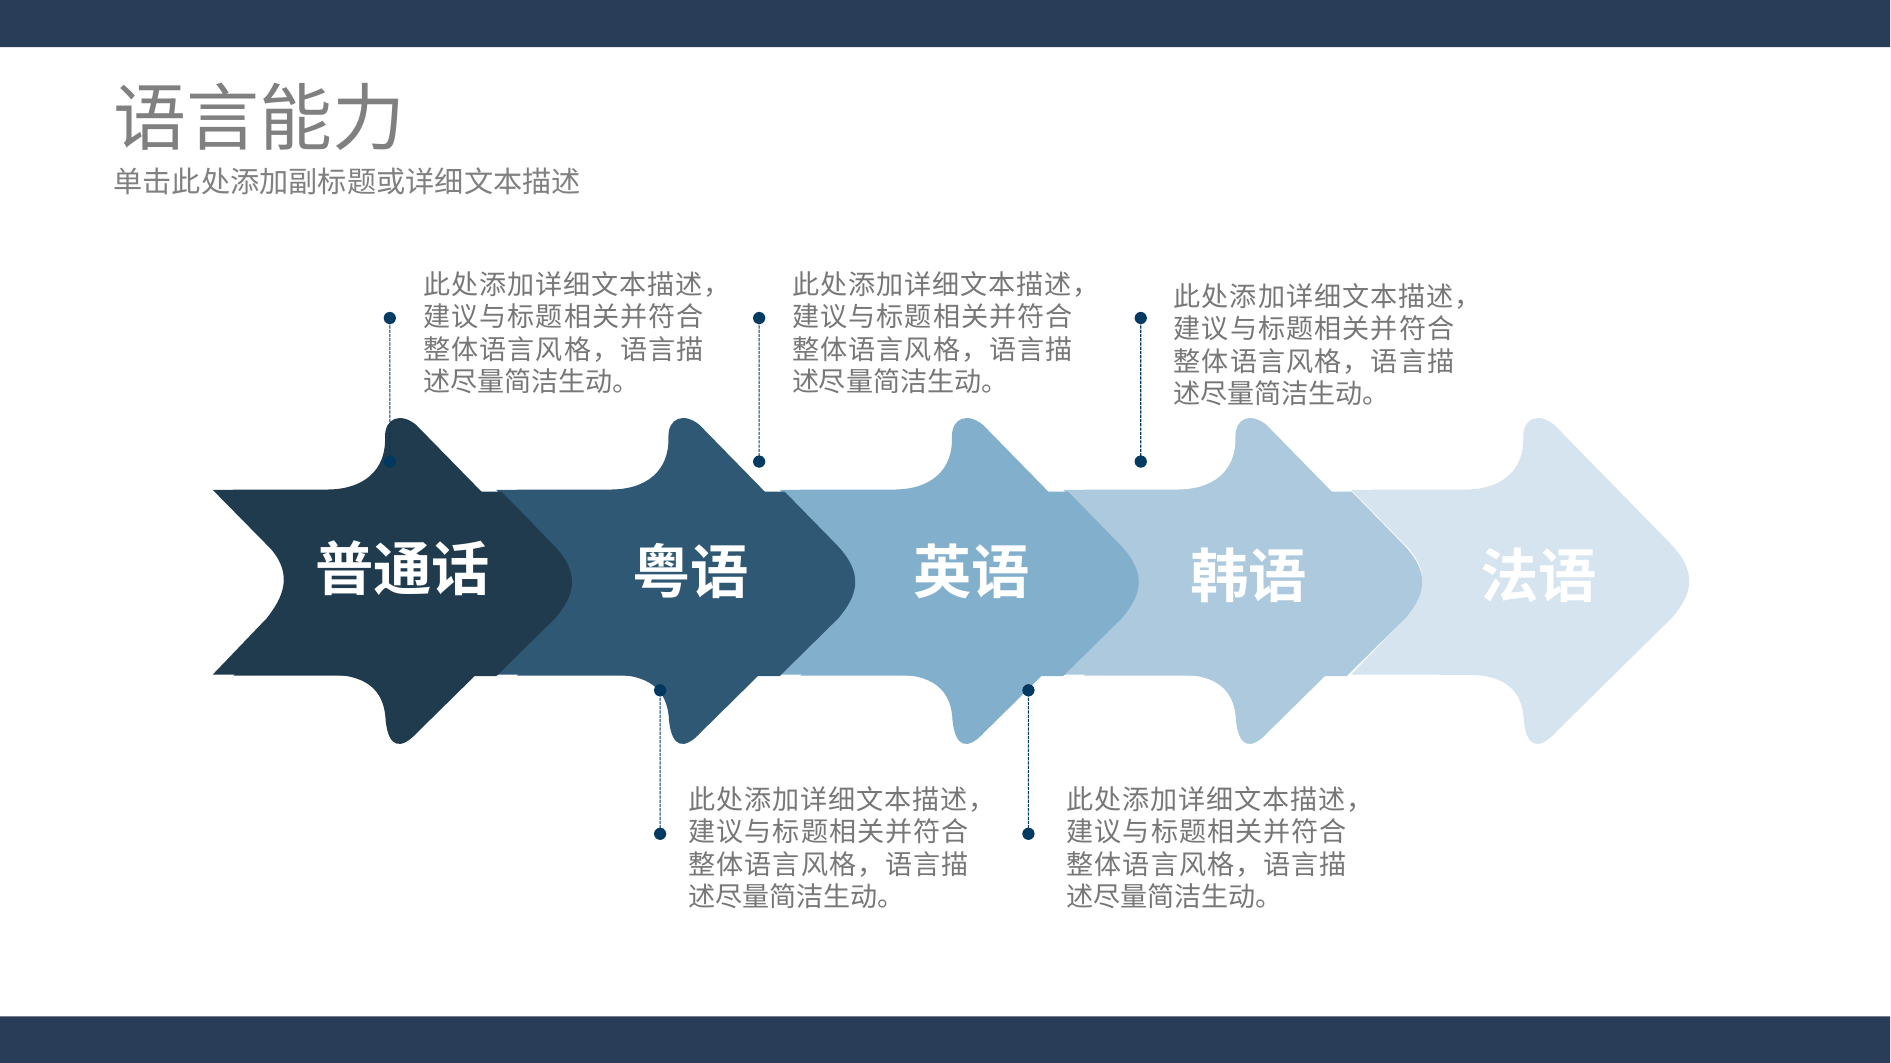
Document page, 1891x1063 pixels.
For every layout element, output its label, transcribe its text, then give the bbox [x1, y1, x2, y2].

text_box [0, 0, 1891, 49]
text_box 此处添加详细文本描述，建议与标题相关并符合整体语言风格，语言描述尽量简洁生动。 [673, 774, 984, 920]
text_box 此处添加详细文本描述，建议与标题相关并符合整体语言风格，语言描述尽量简洁生动。 [408, 259, 719, 405]
text_box 此处添加详细文本描述，建议与标题相关并符合整体语言风格，语言描述尽量简洁生动。 [777, 259, 1088, 405]
text_box 单击此处添加副标题或详细文本描述 [94, 153, 1796, 217]
text_box 此处添加详细文本描述，建议与标题相关并符合整体语言风格，语言描述尽量简洁生动。 [1158, 271, 1470, 416]
text_box 此处添加详细文本描述，建议与标题相关并符合整体语言风格，语言描述尽量简洁生动。 [1051, 774, 1362, 920]
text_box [1423, 417, 1690, 745]
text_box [1144, 417, 1423, 745]
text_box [856, 417, 1139, 745]
text_box 语言能力 [94, 77, 1796, 153]
text_box [0, 1014, 1891, 1063]
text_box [573, 417, 856, 745]
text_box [212, 417, 573, 745]
